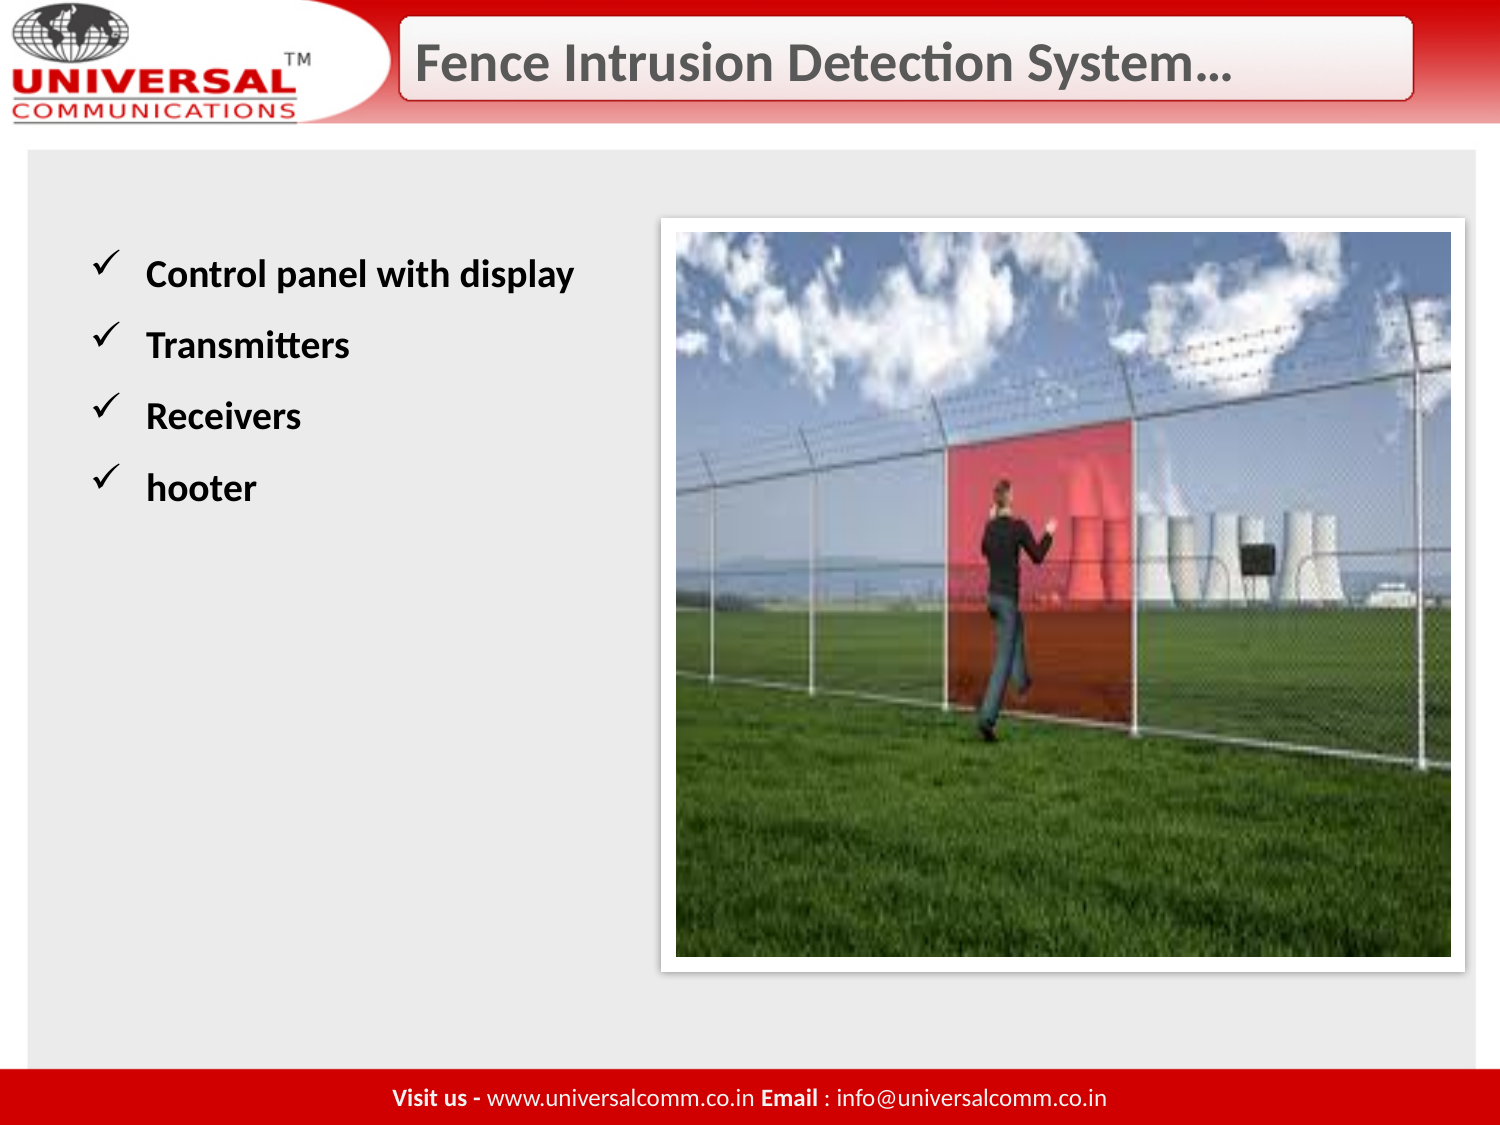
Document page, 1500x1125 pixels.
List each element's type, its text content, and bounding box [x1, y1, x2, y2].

text_box Visit us - www.universalcomm.co.in Email : info@universalcomm.co.in [318, 1073, 1182, 1119]
picture [0, 0, 1500, 1125]
title Fence Intrusion Detection System… [400, 33, 1451, 84]
text_box Control panel with display Transmitters Receivers hooter [74, 216, 660, 517]
